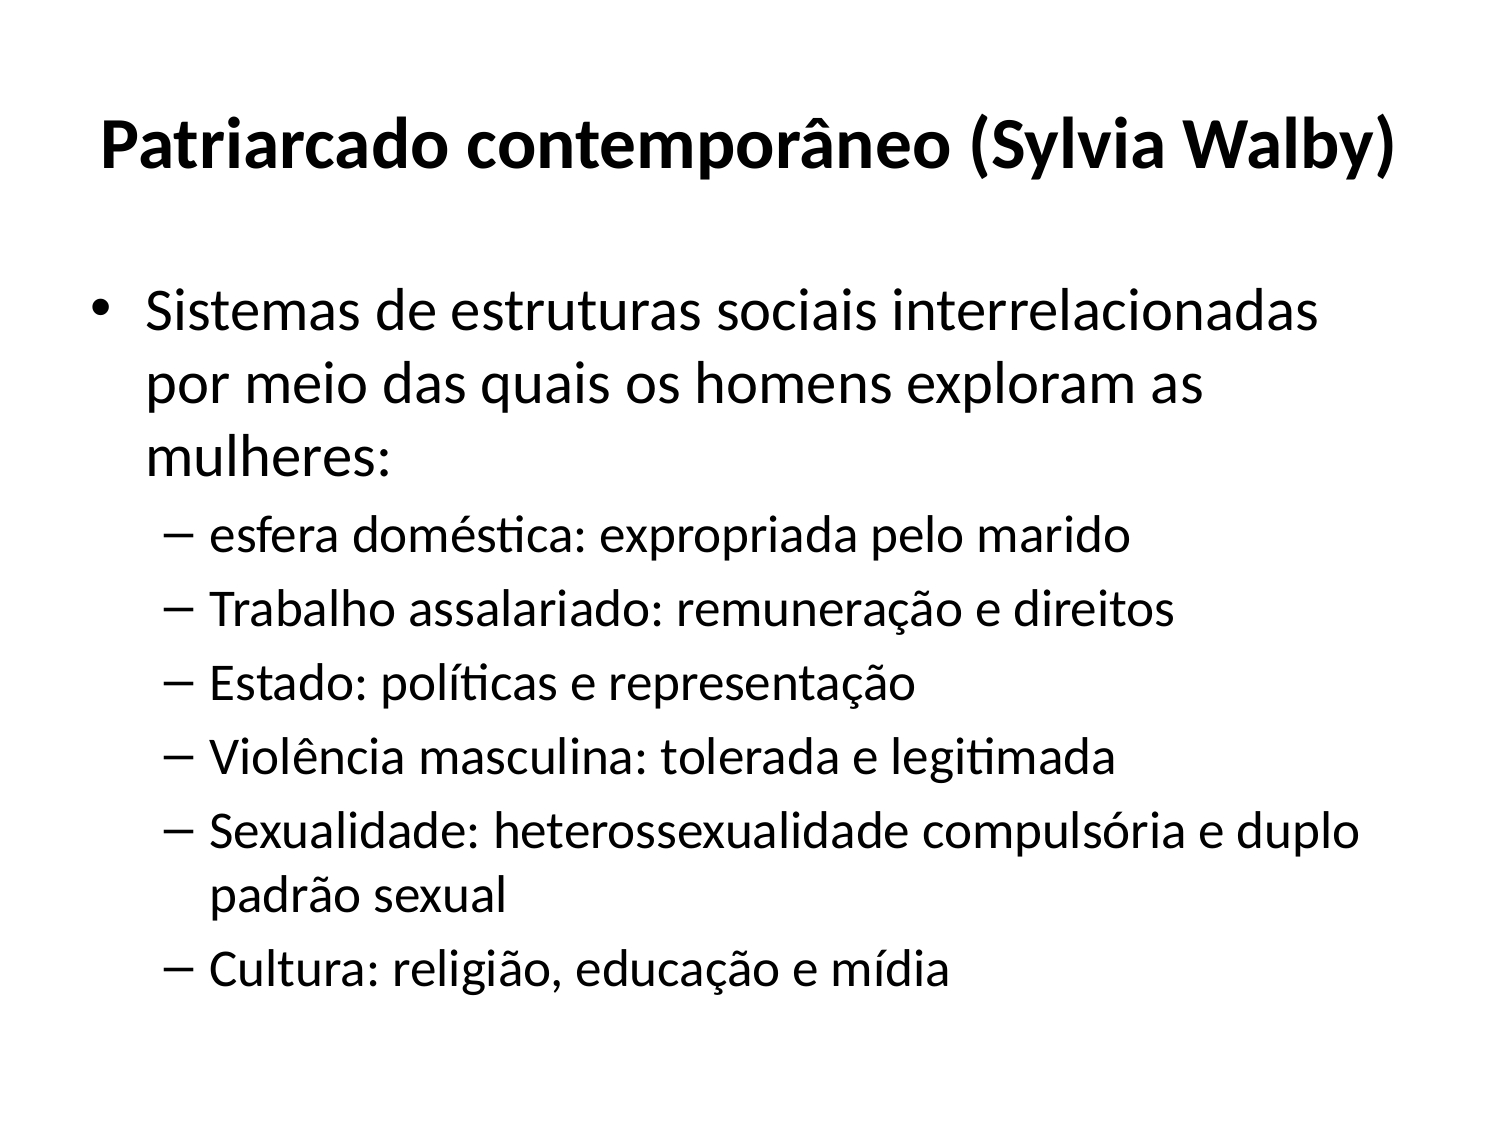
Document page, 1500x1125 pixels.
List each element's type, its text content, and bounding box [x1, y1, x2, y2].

title Patriarcado contemporâneo (Sylvia Walby) [75, 45, 1425, 233]
list Sistemas de estruturas sociais interrelacionadas por meio das quais os homens exploram as mulheres: esfera doméstica: expropriada pelo marido Trabalho assalariado: remuneração e direitos Estado: políticas e representação Violência masculina: tolerada e legitimada Sexualidade: heterossexualidade compulsória e duplo padrão sexual Cultura: religião, educação e mídia [75, 262, 1425, 1005]
